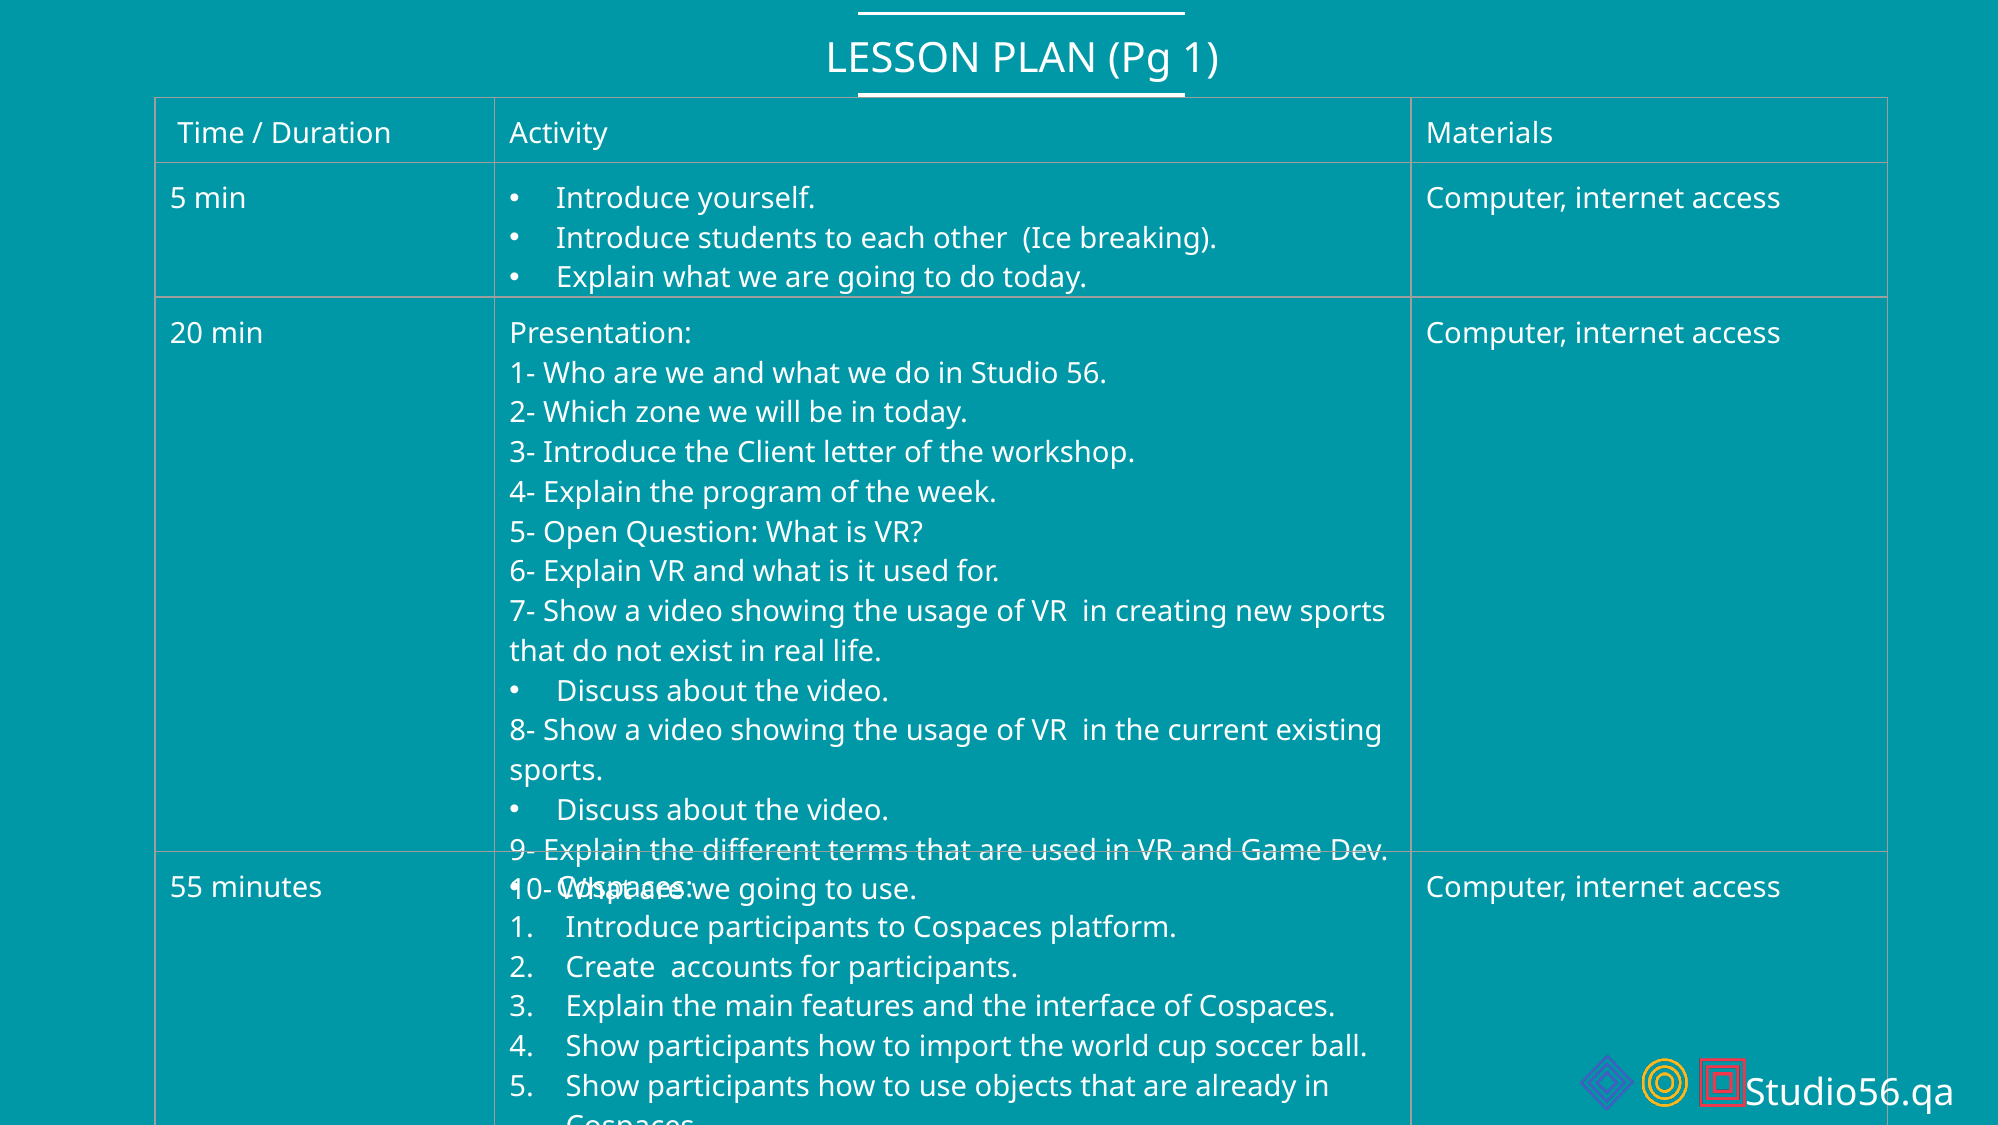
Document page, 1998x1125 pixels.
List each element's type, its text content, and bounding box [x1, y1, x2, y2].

table_header Materials [1412, 98, 1887, 162]
text_box LESSON PLAN (Pg 1) [629, 10, 1404, 97]
table_cell Presentation: 1- Who are we and what we do in Studio 56. 2- Which zone we will be in today. 3- Introduce the Client letter of the workshop. 4- Explain the program of the week. 5- Open Question: What is VR? 6- Explain VR and what is it used for. 7- Show a video showing the usage of VR in creating new sports that do not exist in real life. Discuss about the video. 8- Show a video showing the usage of VR in the current existing sports. Discuss about the video. 9- Explain the different terms that are used in VR and Game Dev. 10- What are we going to use. [495, 298, 1410, 851]
table_header Time / Duration [156, 98, 494, 162]
table_cell Cospaces: Introduce participants to Cospaces platform. Create accounts for participants. Explain the main features and the interface of Cospaces. Show participants how to import the world cup soccer ball. Show participants how to use objects that are already in Cospaces. Show participants how to move objects, resize them and rotate them. Show participants how to change object colors and customize them. [495, 852, 1410, 1125]
table_cell Introduce yourself. Introduce students to each other (Ice breaking). Explain what we are going to do today. [495, 163, 1410, 296]
table_cell Computer, internet access [1412, 163, 1887, 296]
table_cell 55 minutes [156, 852, 494, 1125]
table_cell Computer, internet access [1412, 298, 1887, 851]
table_cell 20 min [156, 298, 494, 851]
table_cell Computer, internet access [1412, 852, 1887, 1125]
table_header Activity [495, 98, 1410, 162]
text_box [857, 13, 1186, 96]
picture [1577, 1051, 1750, 1113]
table_cell 5 min [156, 163, 494, 296]
text_box Studio56.qa [1747, 1060, 1963, 1121]
